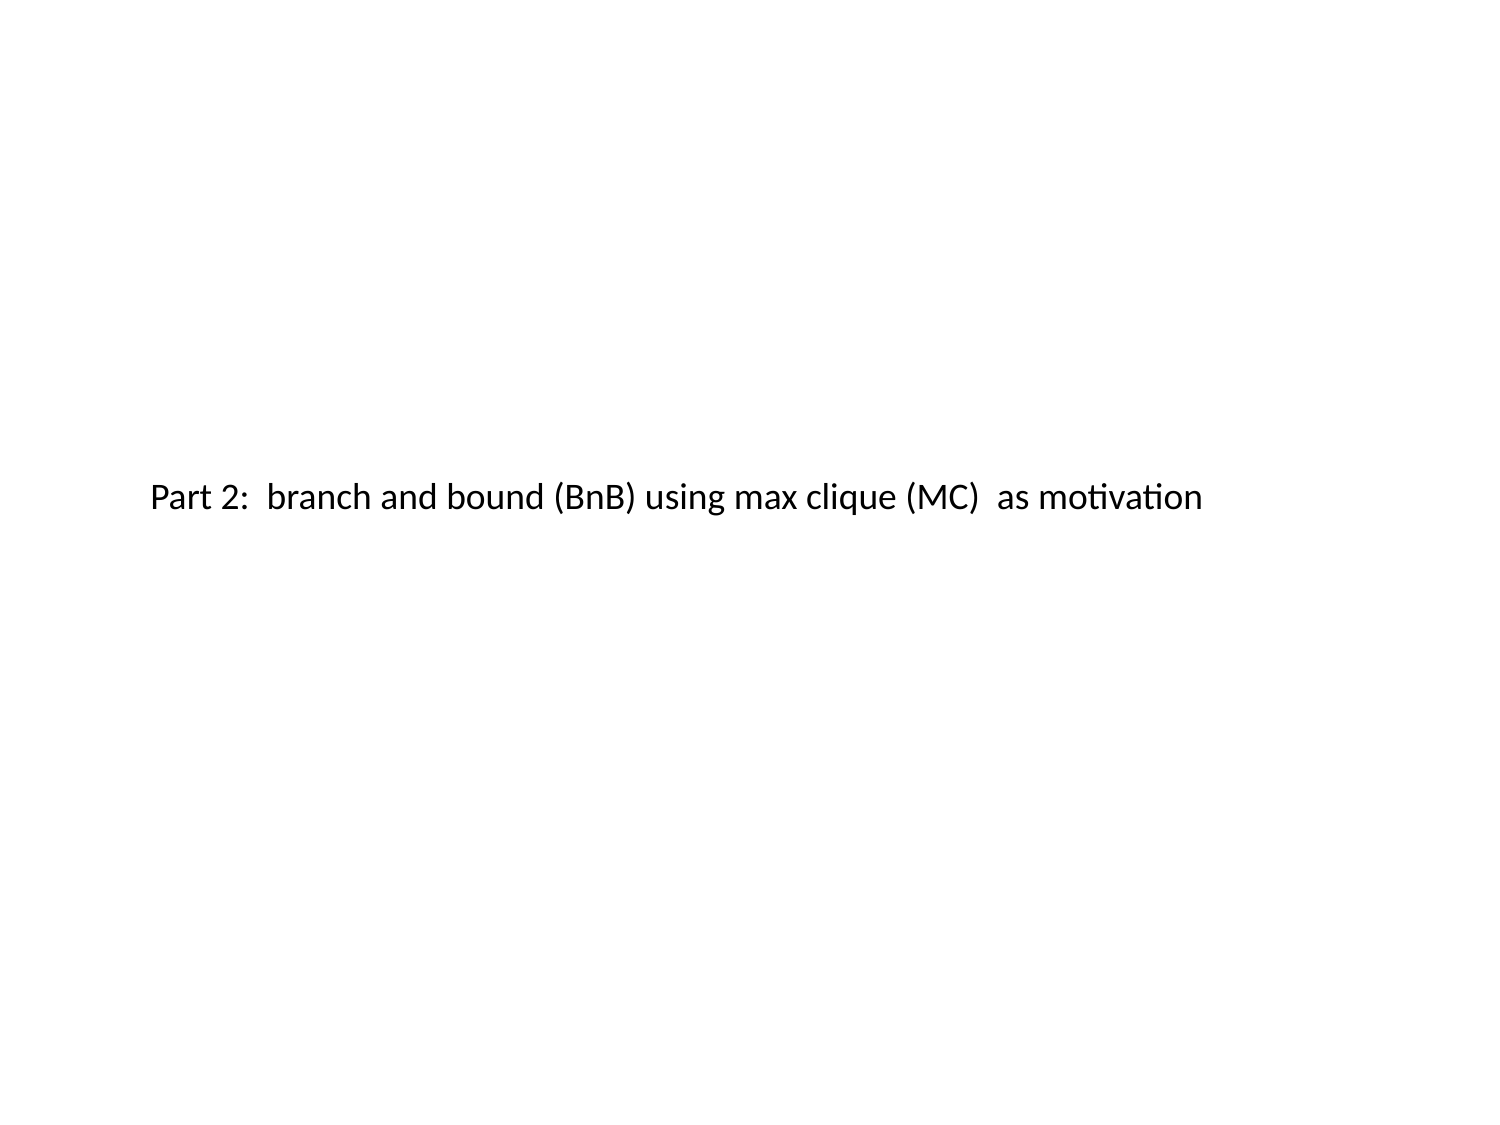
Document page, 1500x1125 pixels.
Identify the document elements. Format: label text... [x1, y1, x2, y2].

text_box Part 2: branch and bound (BnB) using max clique (MC) as motivation [135, 464, 1282, 524]
